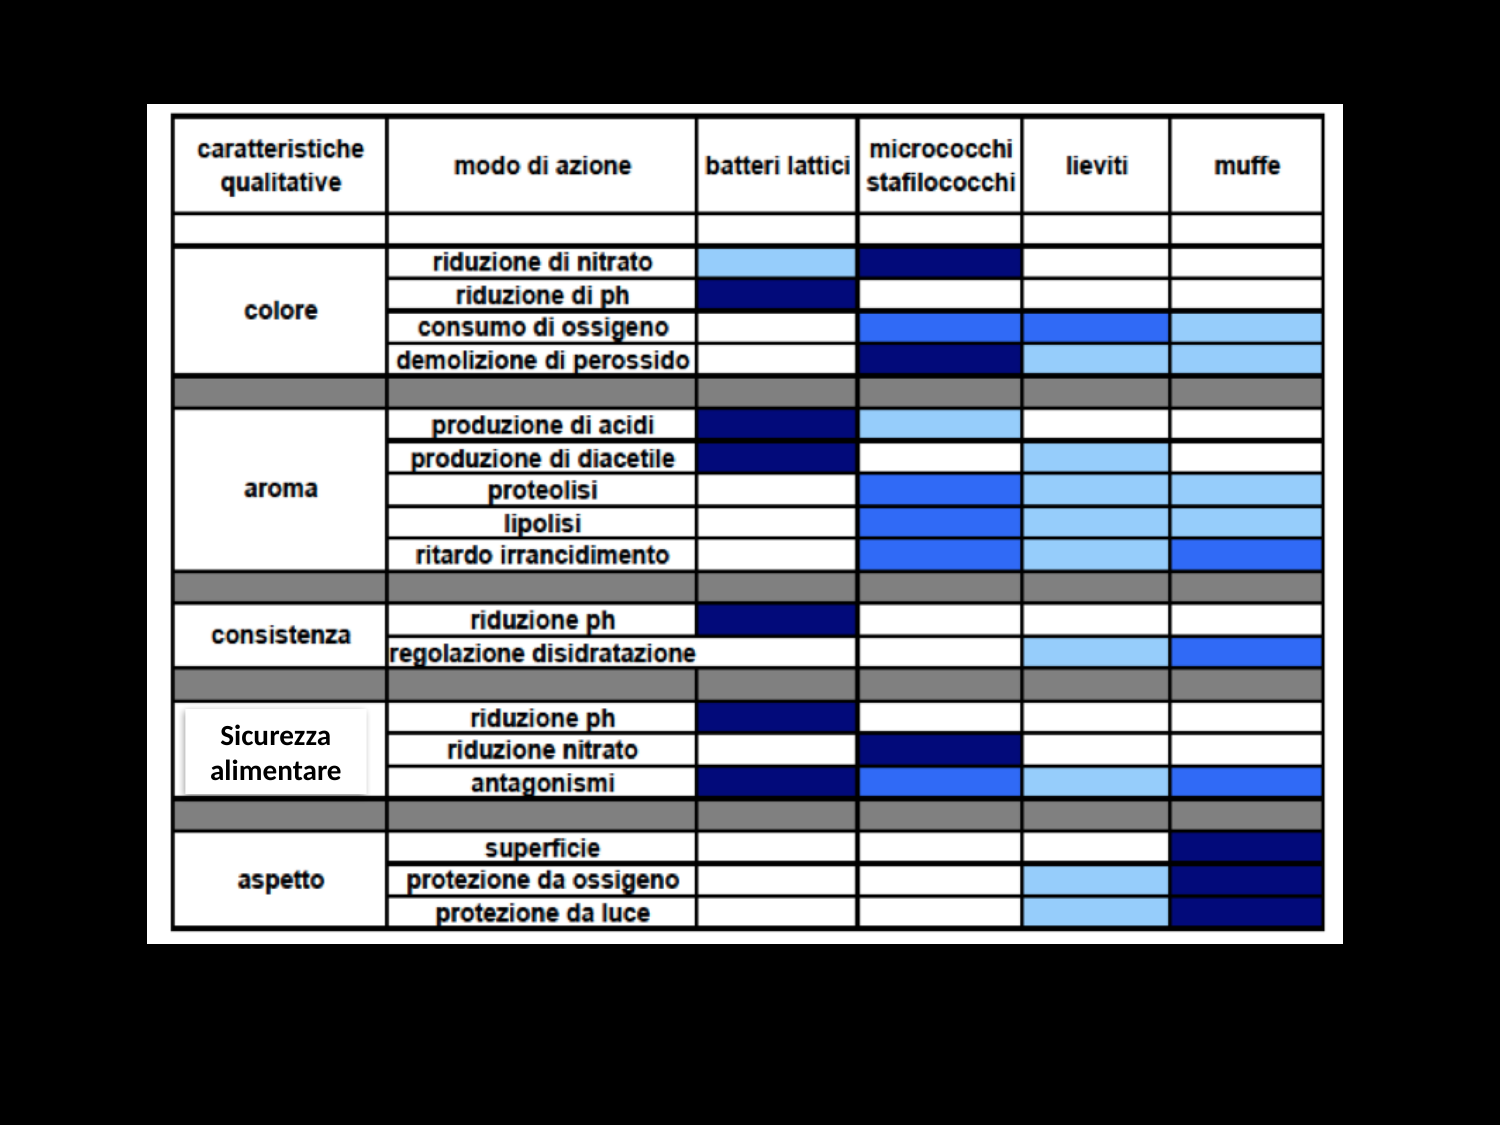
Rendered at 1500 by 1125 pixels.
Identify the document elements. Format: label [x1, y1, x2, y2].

list [0, 103, 1500, 944]
